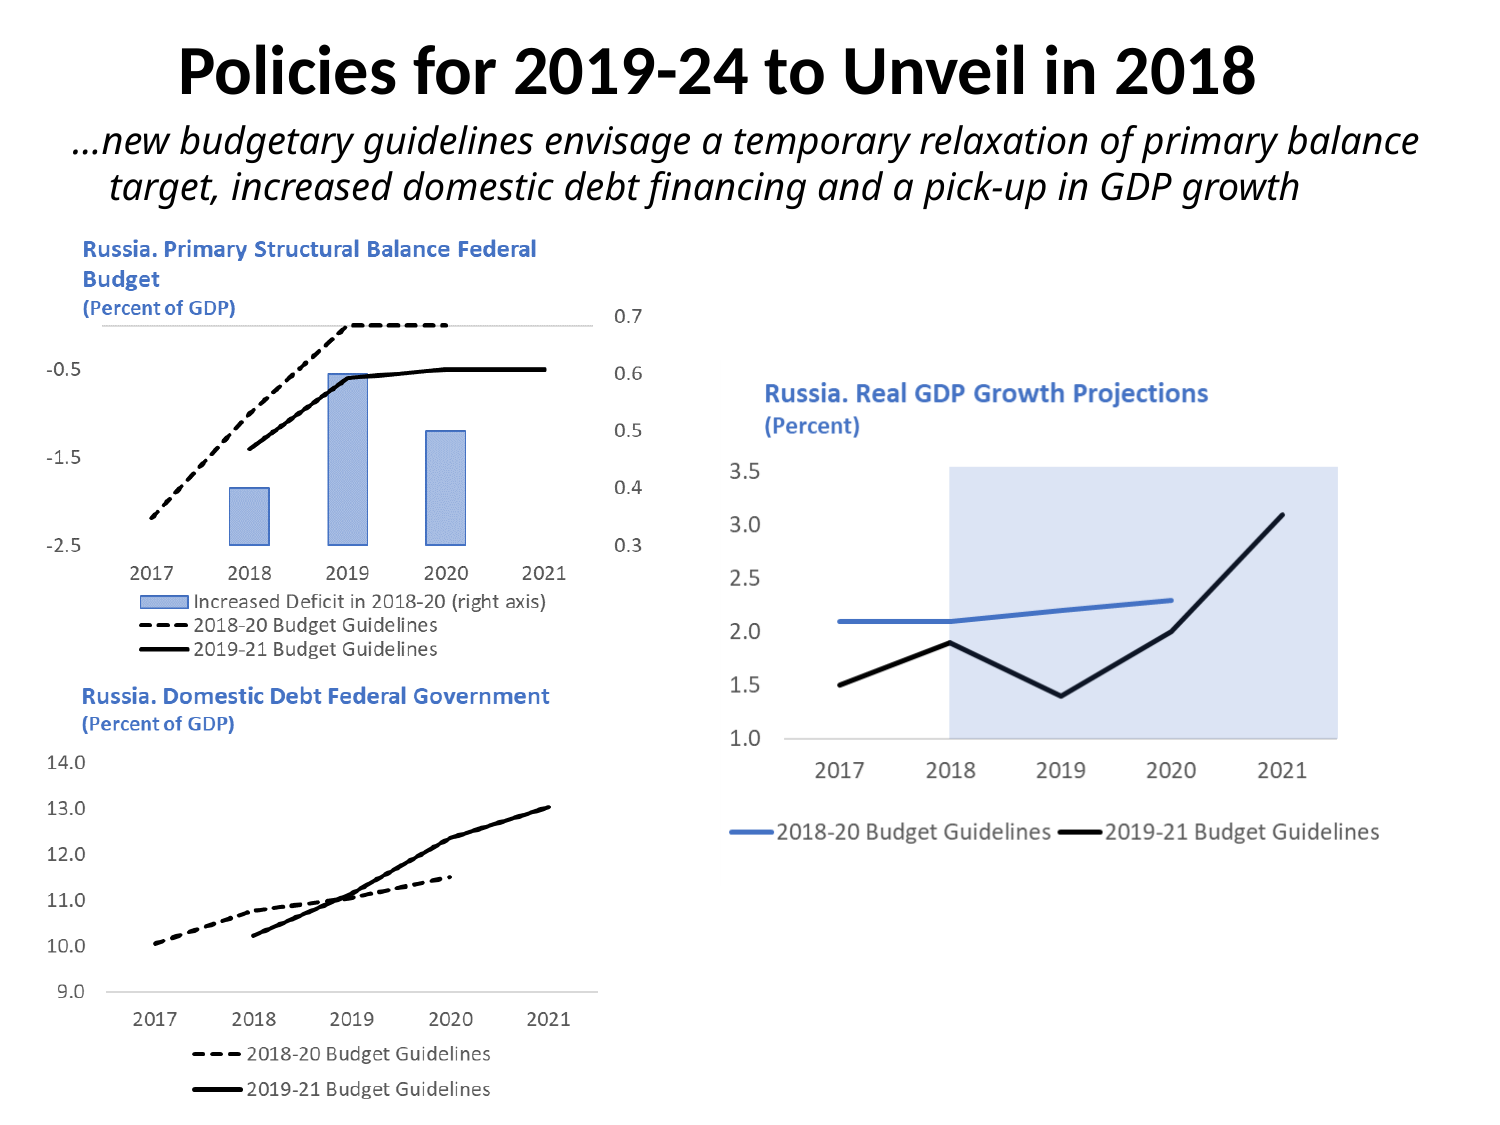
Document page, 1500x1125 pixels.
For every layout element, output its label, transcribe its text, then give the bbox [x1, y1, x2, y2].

picture [42, 220, 644, 1118]
text_box …new budgetary guidelines envisage a temporary relaxation of primary balance target, increased domestic debt financing and a pick-up in GDP growth [38, 109, 1448, 227]
picture [719, 359, 1396, 886]
title Policies for 2019-24 to Unveil in 2018 [75, 15, 1363, 109]
